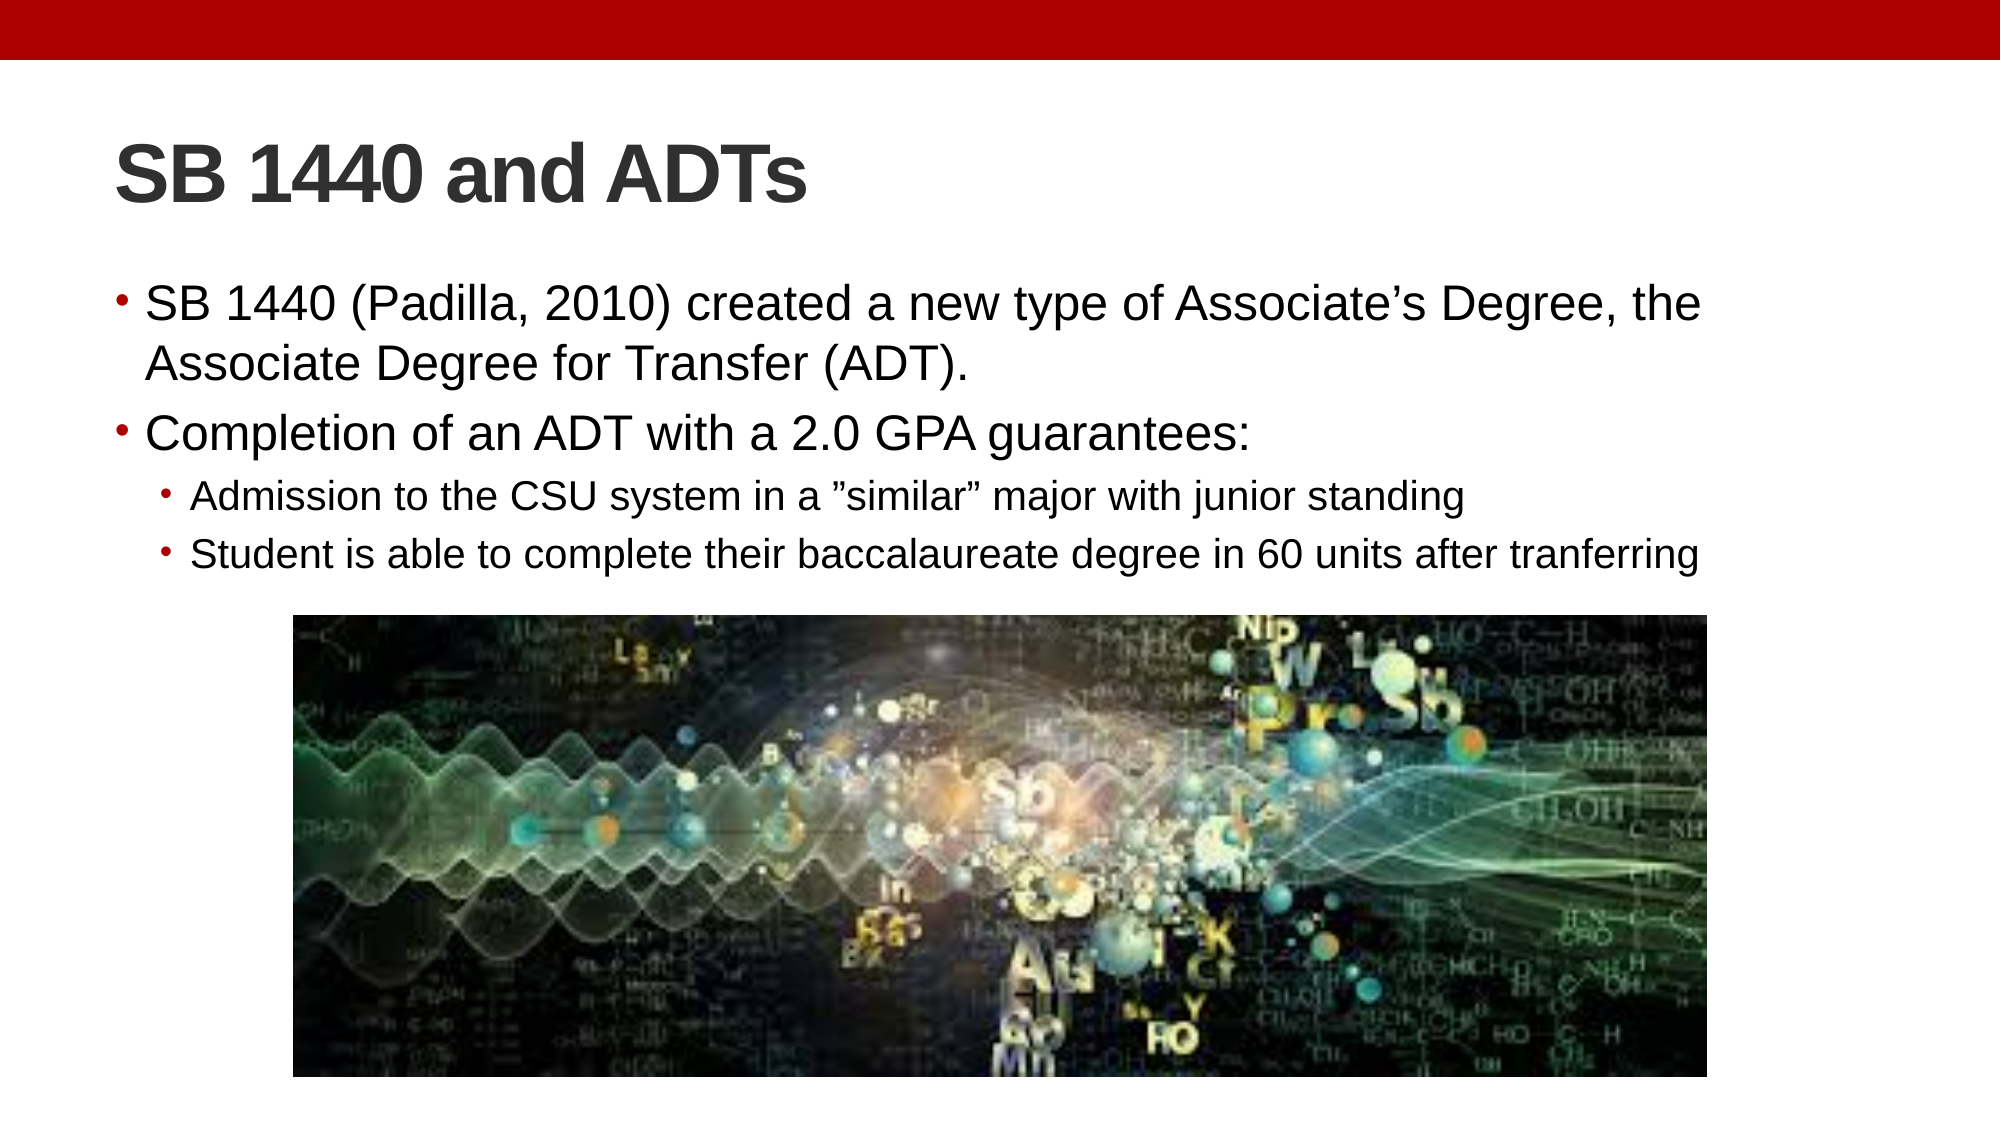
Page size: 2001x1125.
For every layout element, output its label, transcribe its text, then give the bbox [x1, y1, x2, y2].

picture [293, 615, 1707, 1078]
list SB 1440 (Padilla, 2010) created a new type of Associate’s Degree, the Associate Degree for Transfer (ADT). Completion of an ADT with a 2.0 GPA guarantees: Admission to the CSU system in a ”similar” major with junior standing Student is able to complete their baccalaureate degree in 60 units after tranferring [99, 262, 1900, 1063]
title SB 1440 and ADTs [99, 87, 1900, 250]
